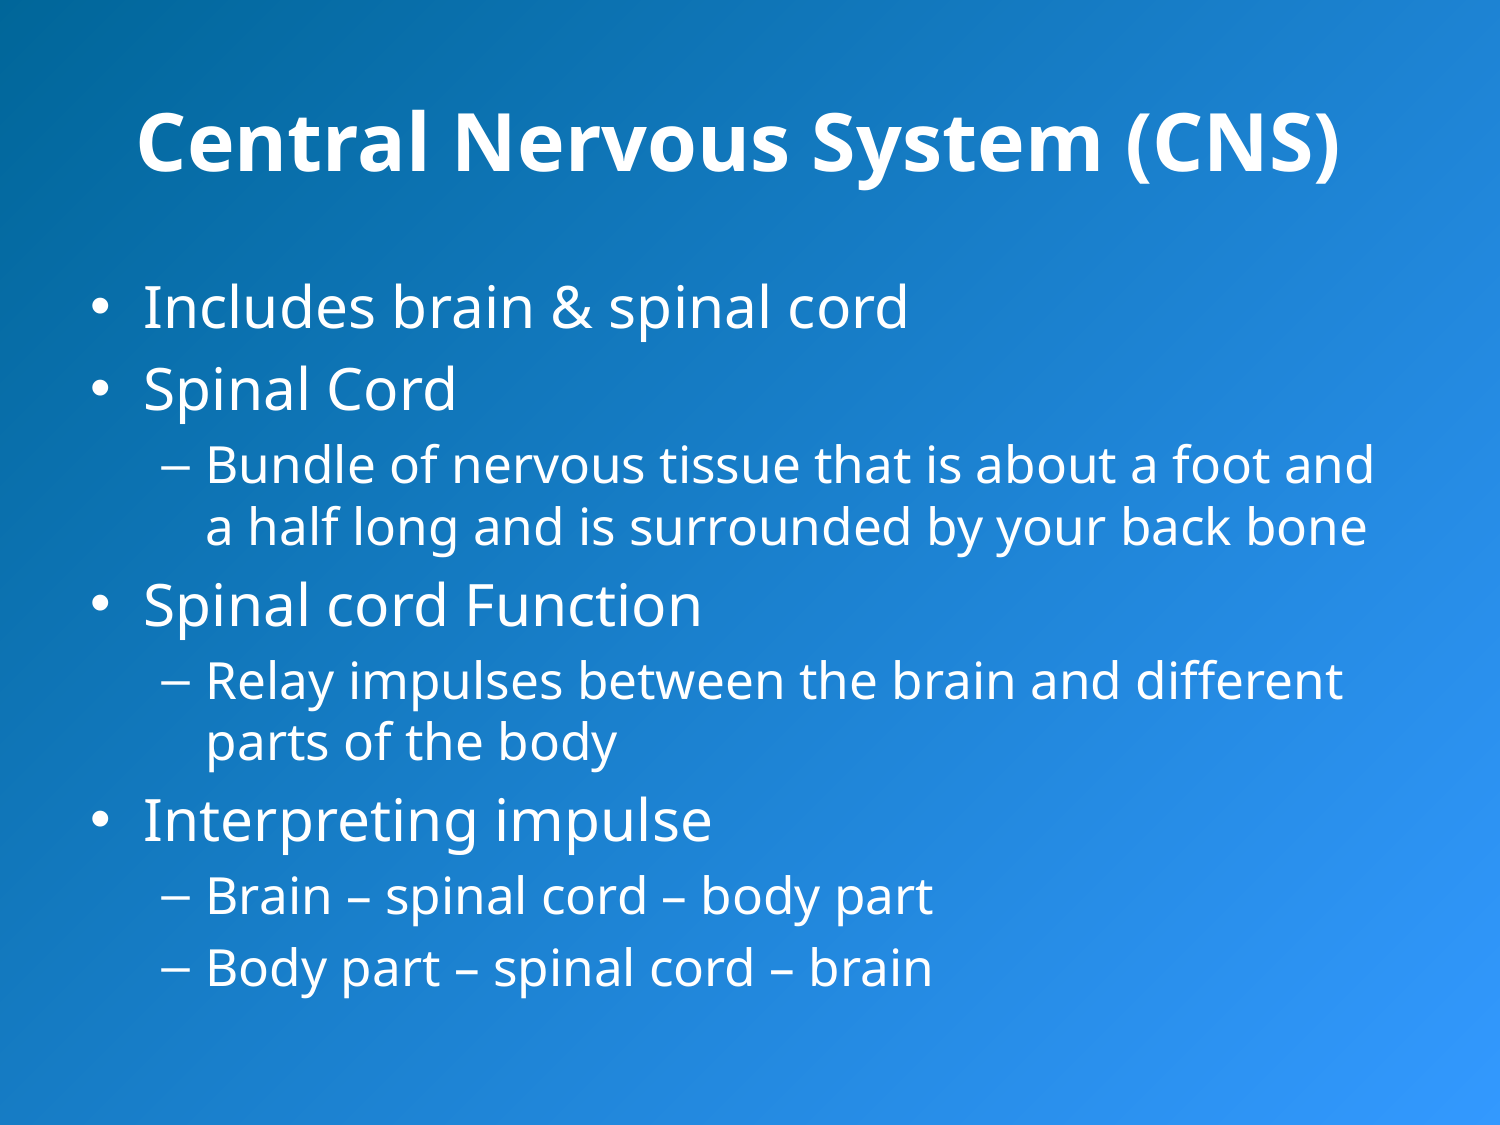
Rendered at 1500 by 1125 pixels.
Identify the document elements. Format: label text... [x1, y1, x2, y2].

title Central Nervous System (CNS) [75, 45, 1425, 233]
list Includes brain & spinal cord Spinal Cord Bundle of nervous tissue that is about a foot and a half long and is surrounded by your back bone Spinal cord Function Relay impulses between the brain and different parts of the body Interpreting impulse Brain – spinal cord – body part Body part – spinal cord – brain [75, 262, 1425, 1005]
